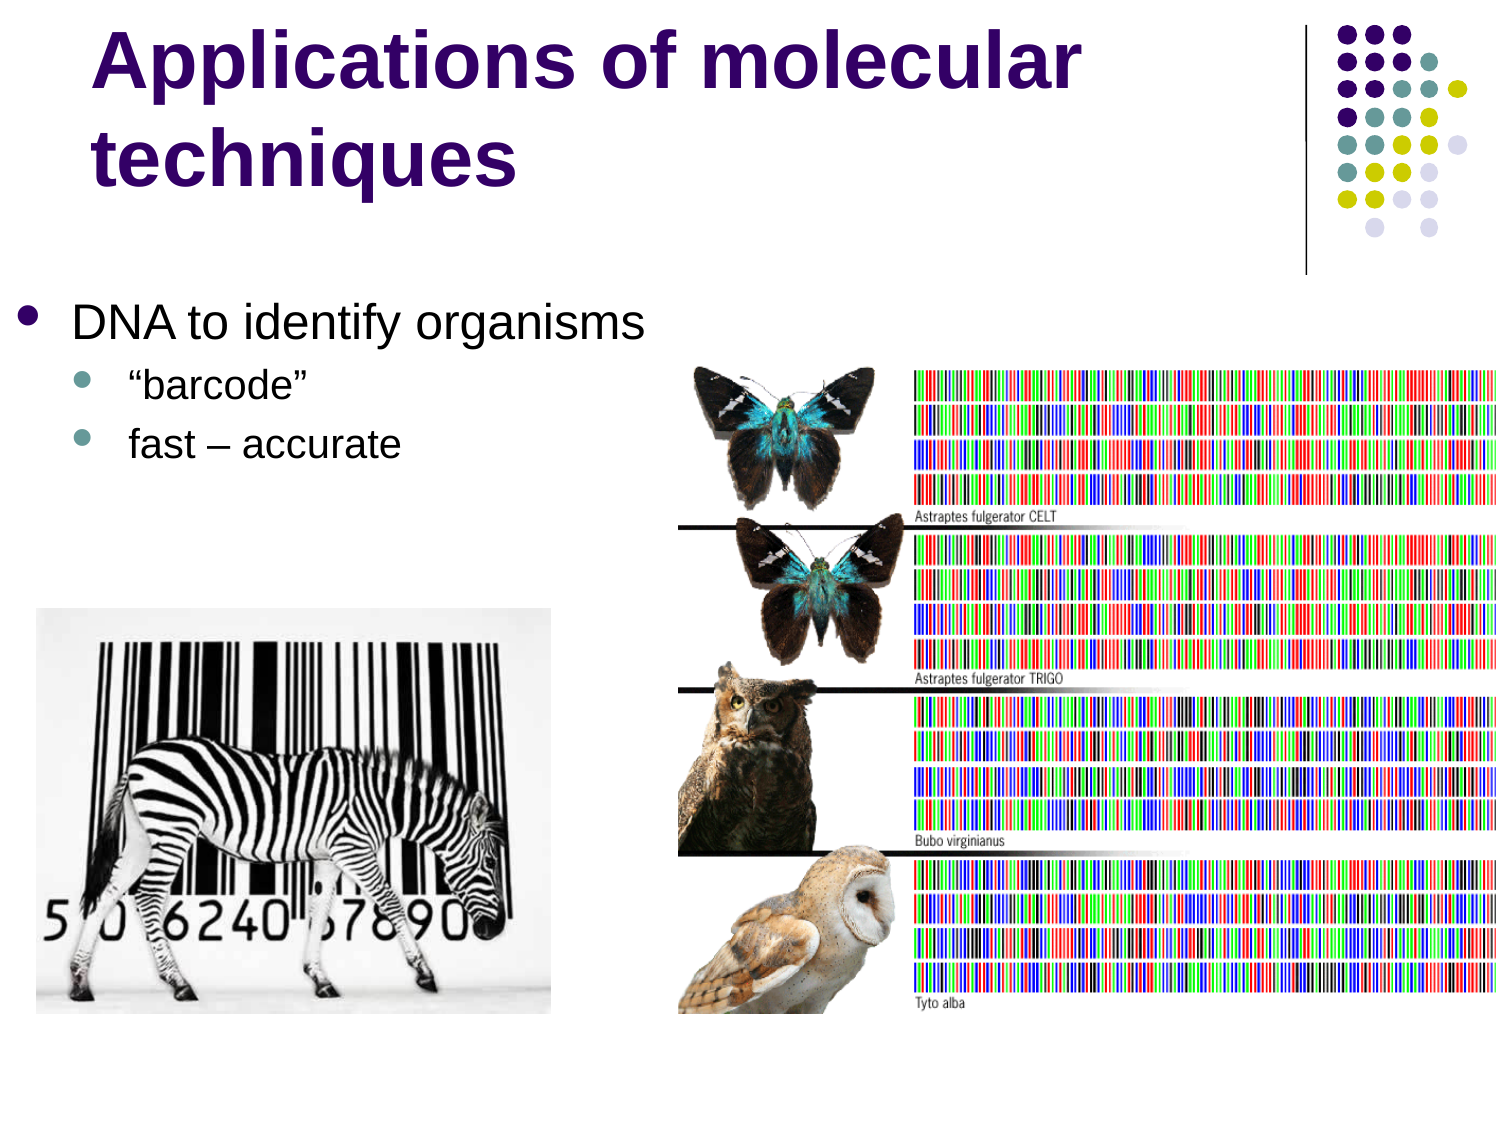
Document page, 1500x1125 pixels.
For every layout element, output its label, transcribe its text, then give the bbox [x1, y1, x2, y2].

picture [35, 607, 551, 1015]
title Applications of molecular techniques [75, 43, 1313, 167]
list [75, 167, 738, 282]
picture [677, 362, 1500, 1014]
text_box DNA to identify organisms “barcode” fast – accurate [0, 282, 1083, 1007]
